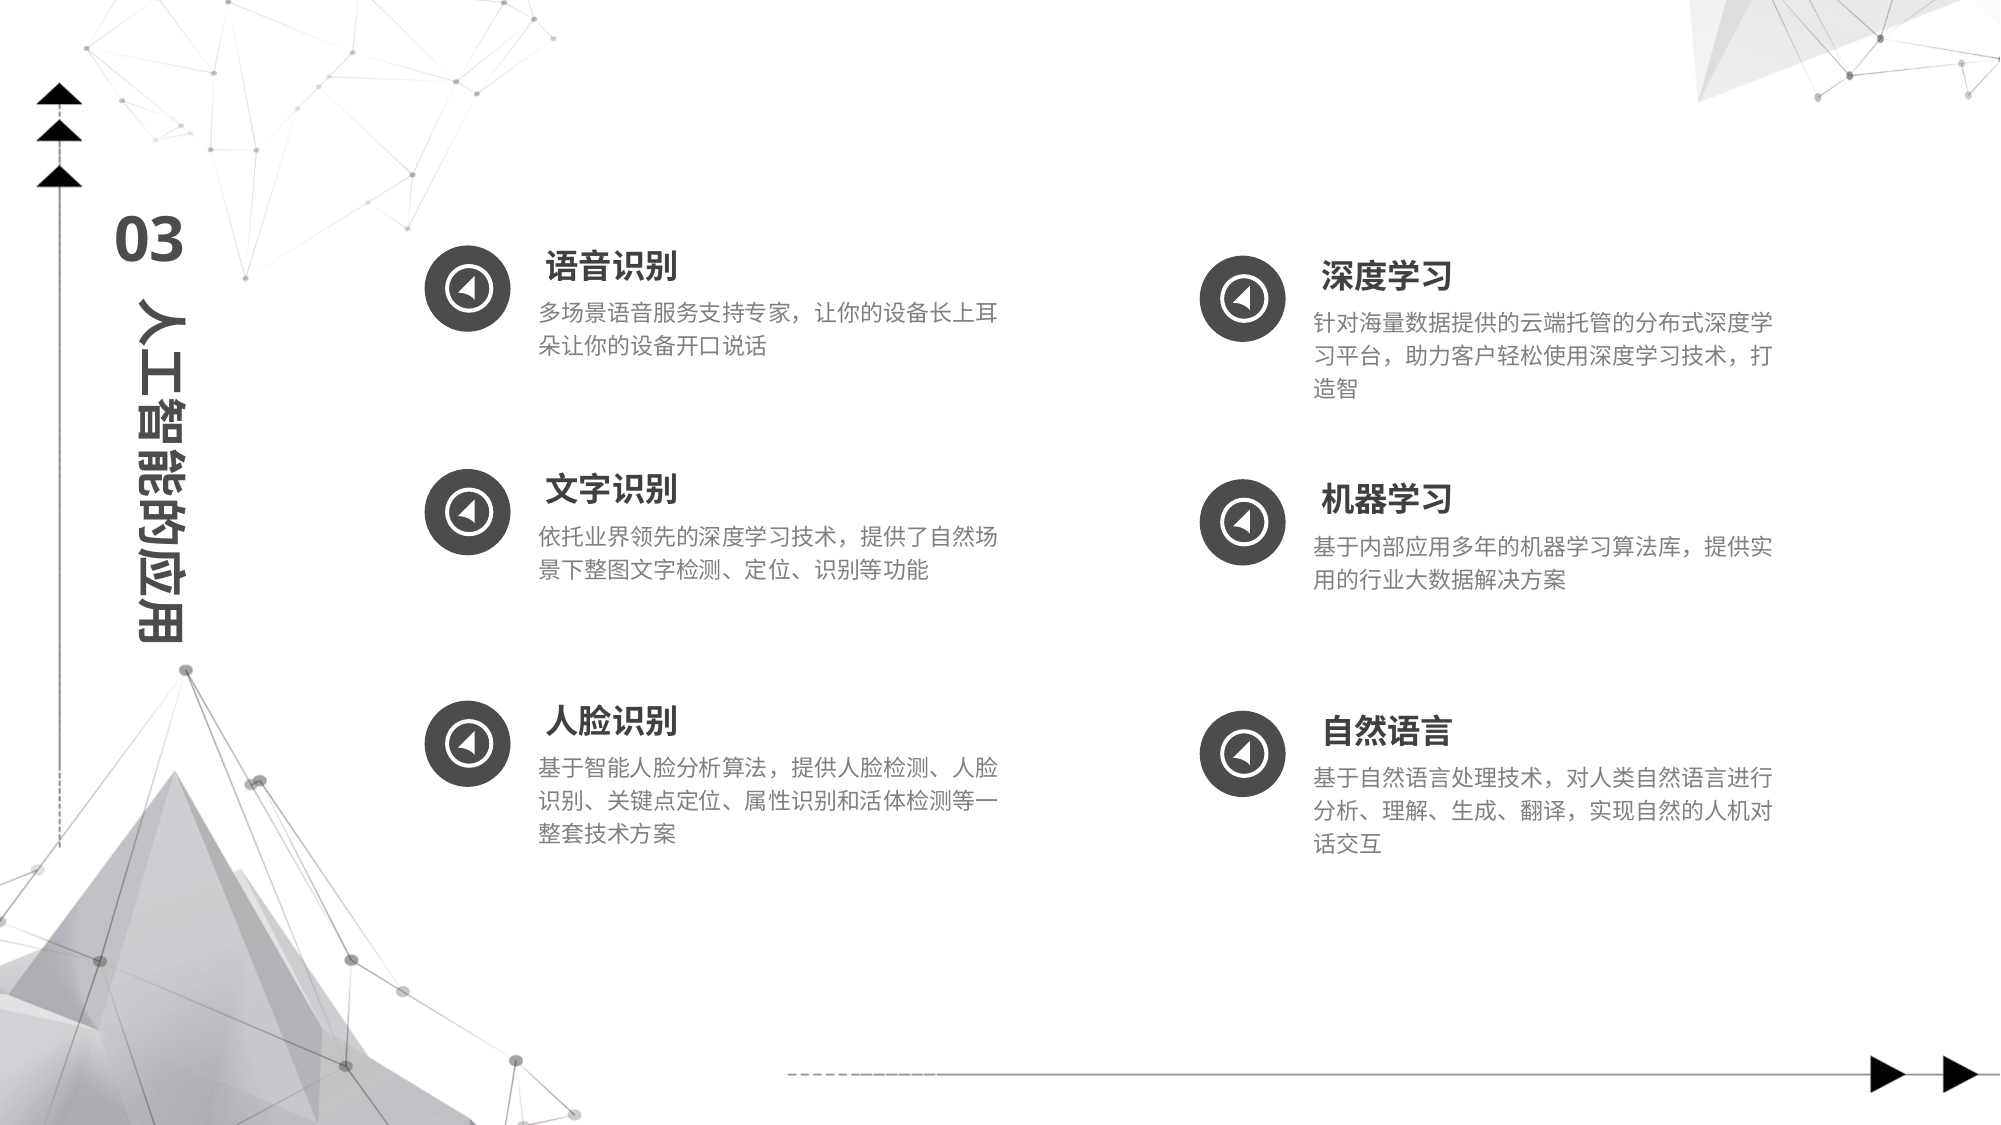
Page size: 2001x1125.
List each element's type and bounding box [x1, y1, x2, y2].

text_box [424, 245, 511, 332]
text_box [1298, 471, 1790, 602]
text_box [1298, 702, 1790, 867]
text_box [445, 264, 494, 313]
text_box [523, 237, 1015, 368]
text_box [1298, 247, 1790, 411]
text_box [445, 719, 494, 768]
text_box [1199, 710, 1286, 798]
text_box [445, 487, 494, 537]
text_box [1220, 274, 1269, 323]
text_box [424, 700, 511, 787]
text_box [1220, 729, 1269, 778]
text_box [424, 468, 511, 556]
text_box [523, 692, 1015, 856]
text_box [1220, 497, 1269, 547]
text_box [523, 460, 1015, 592]
text_box [1199, 255, 1286, 342]
text_box [95, 191, 205, 652]
picture [0, 0, 2000, 1125]
text_box [1199, 479, 1286, 566]
